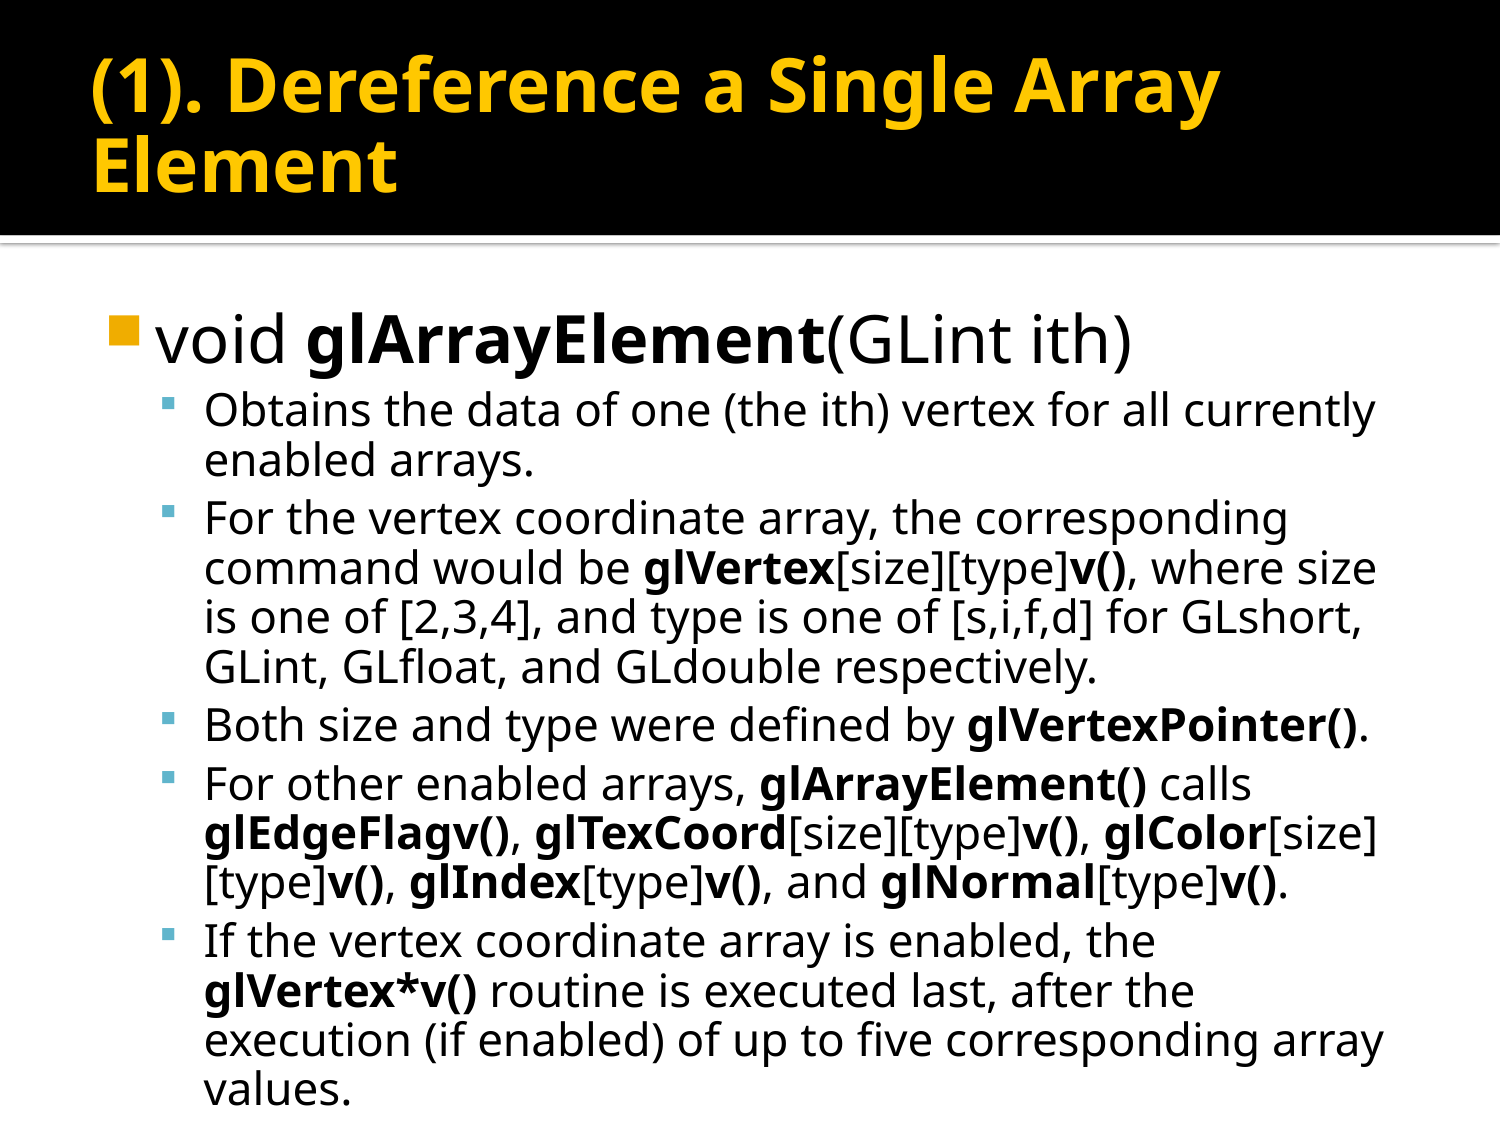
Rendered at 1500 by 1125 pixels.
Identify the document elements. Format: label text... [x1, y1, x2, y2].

title (1). Dereference a Single Array Element [75, 25, 1425, 231]
list void glArrayElement(GLint ith) Obtains the data of one (the ith) vertex for all currently enabled arrays. For the vertex coordinate array, the corresponding command would be glVertex[size][type]v(), where size is one of [2,3,4], and type is one of [s,i,f,d] for GLshort, GLint, GLfloat, and GLdouble respectively. Both size and type were defined by glVertexPointer(). For other enabled arrays, glArrayElement() calls glEdgeFlagv(), glTexCoord[size][type]v(), glColor[size][type]v(), glIndex[type]v(), and glNormal[type]v(). If the vertex coordinate array is enabled, the glVertex*v() routine is executed last, after the execution (if enabled) of up to five corresponding array values. [74, 290, 1426, 1051]
